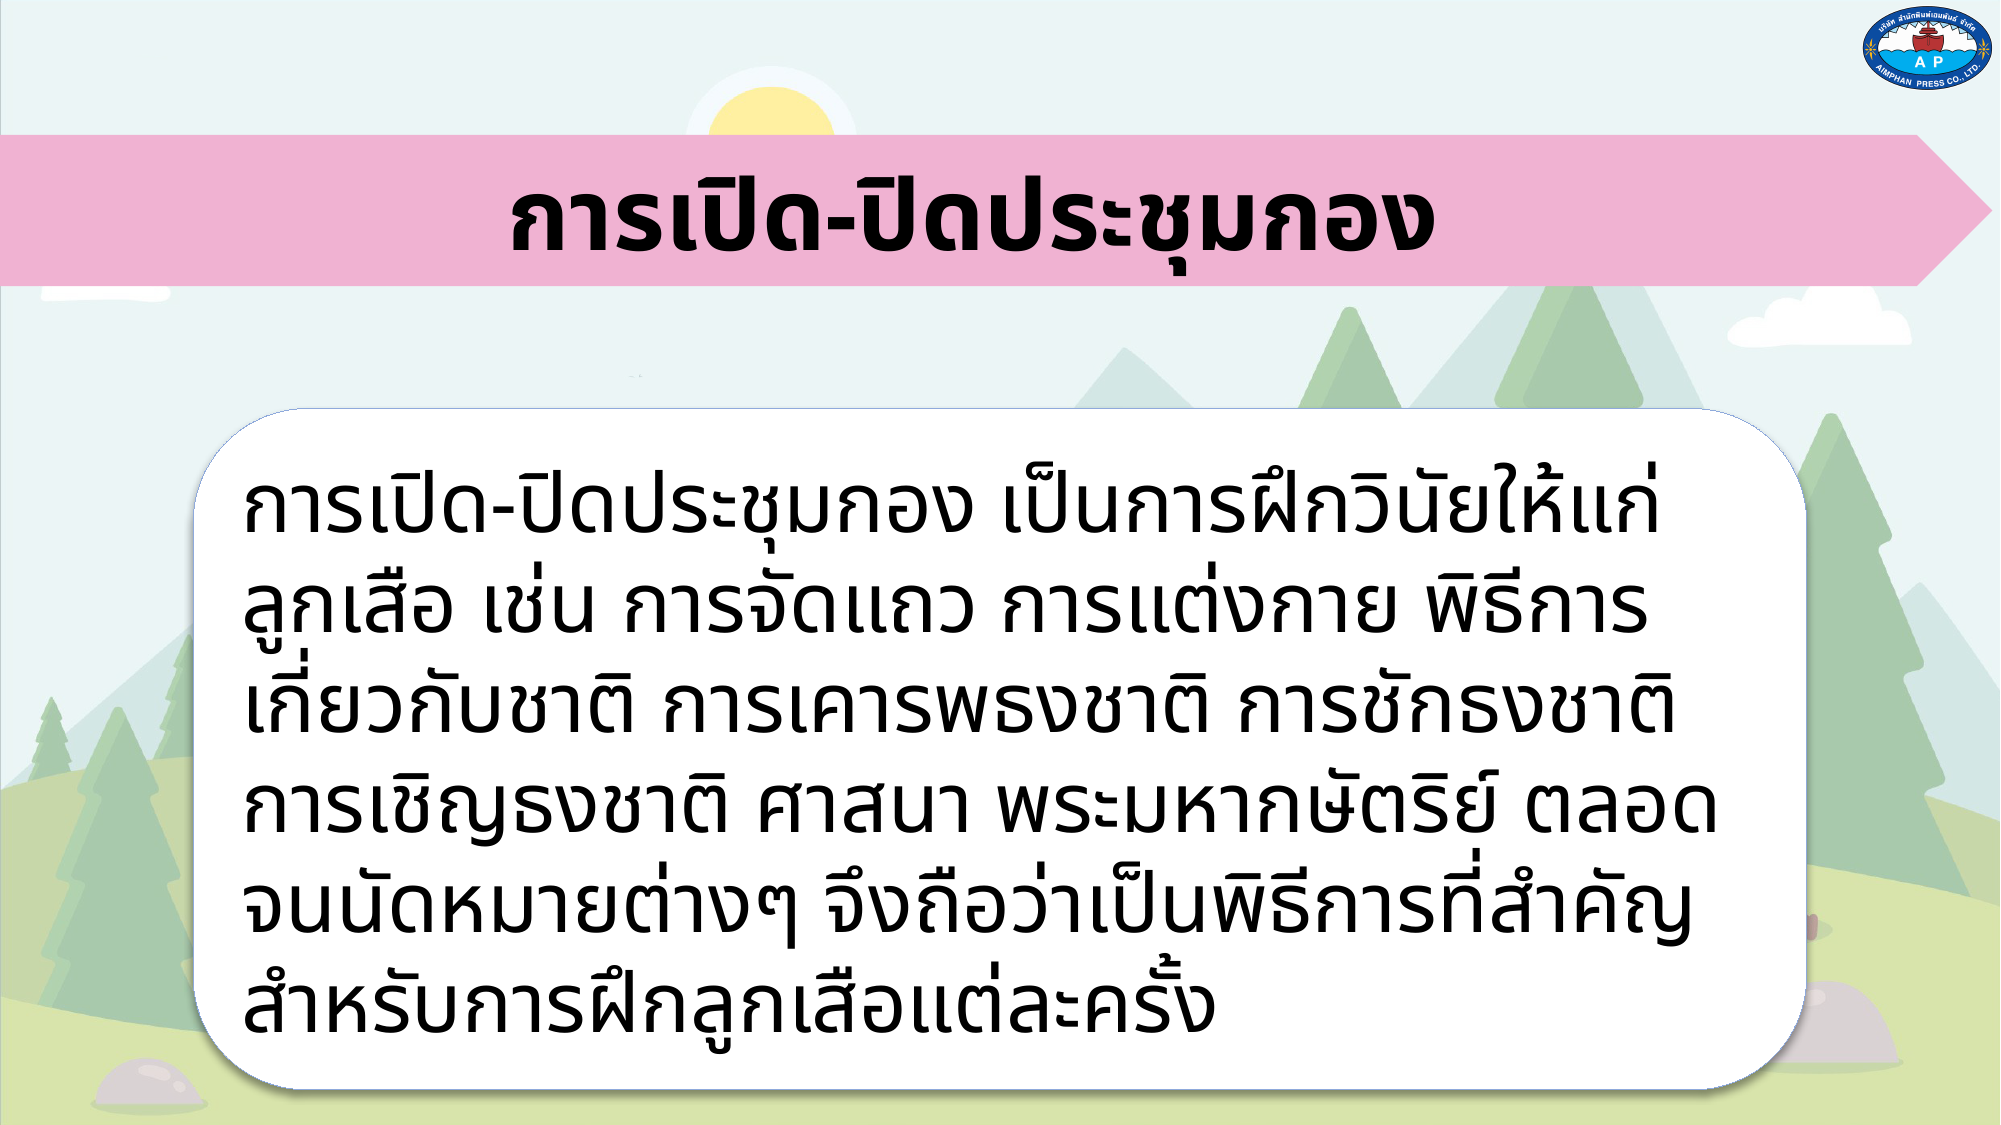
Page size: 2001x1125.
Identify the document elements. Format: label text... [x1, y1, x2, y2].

text_box การเปิด-ปิดประชุมกอง [0, 133, 1994, 288]
text_box การเปิด-ปิดประชุมกอง เป็นการฝึกวินัยให้แก่ลูกเสือ เช่น การจัดแถว การแต่งกาย พิธีการเกี่ยวกับชาติ การเคารพธงชาติ การชักธงชาติ การเชิญธงชาติ ศาสนา พระมหากษัตริย์ ตลอดจนนัดหมายต่างๆ จึงถือว่าเป็นพิธีการที่สำคัญสำหรับการฝึกลูกเสือแต่ละครั้ง [193, 408, 1807, 1090]
picture [1862, 5, 1993, 91]
